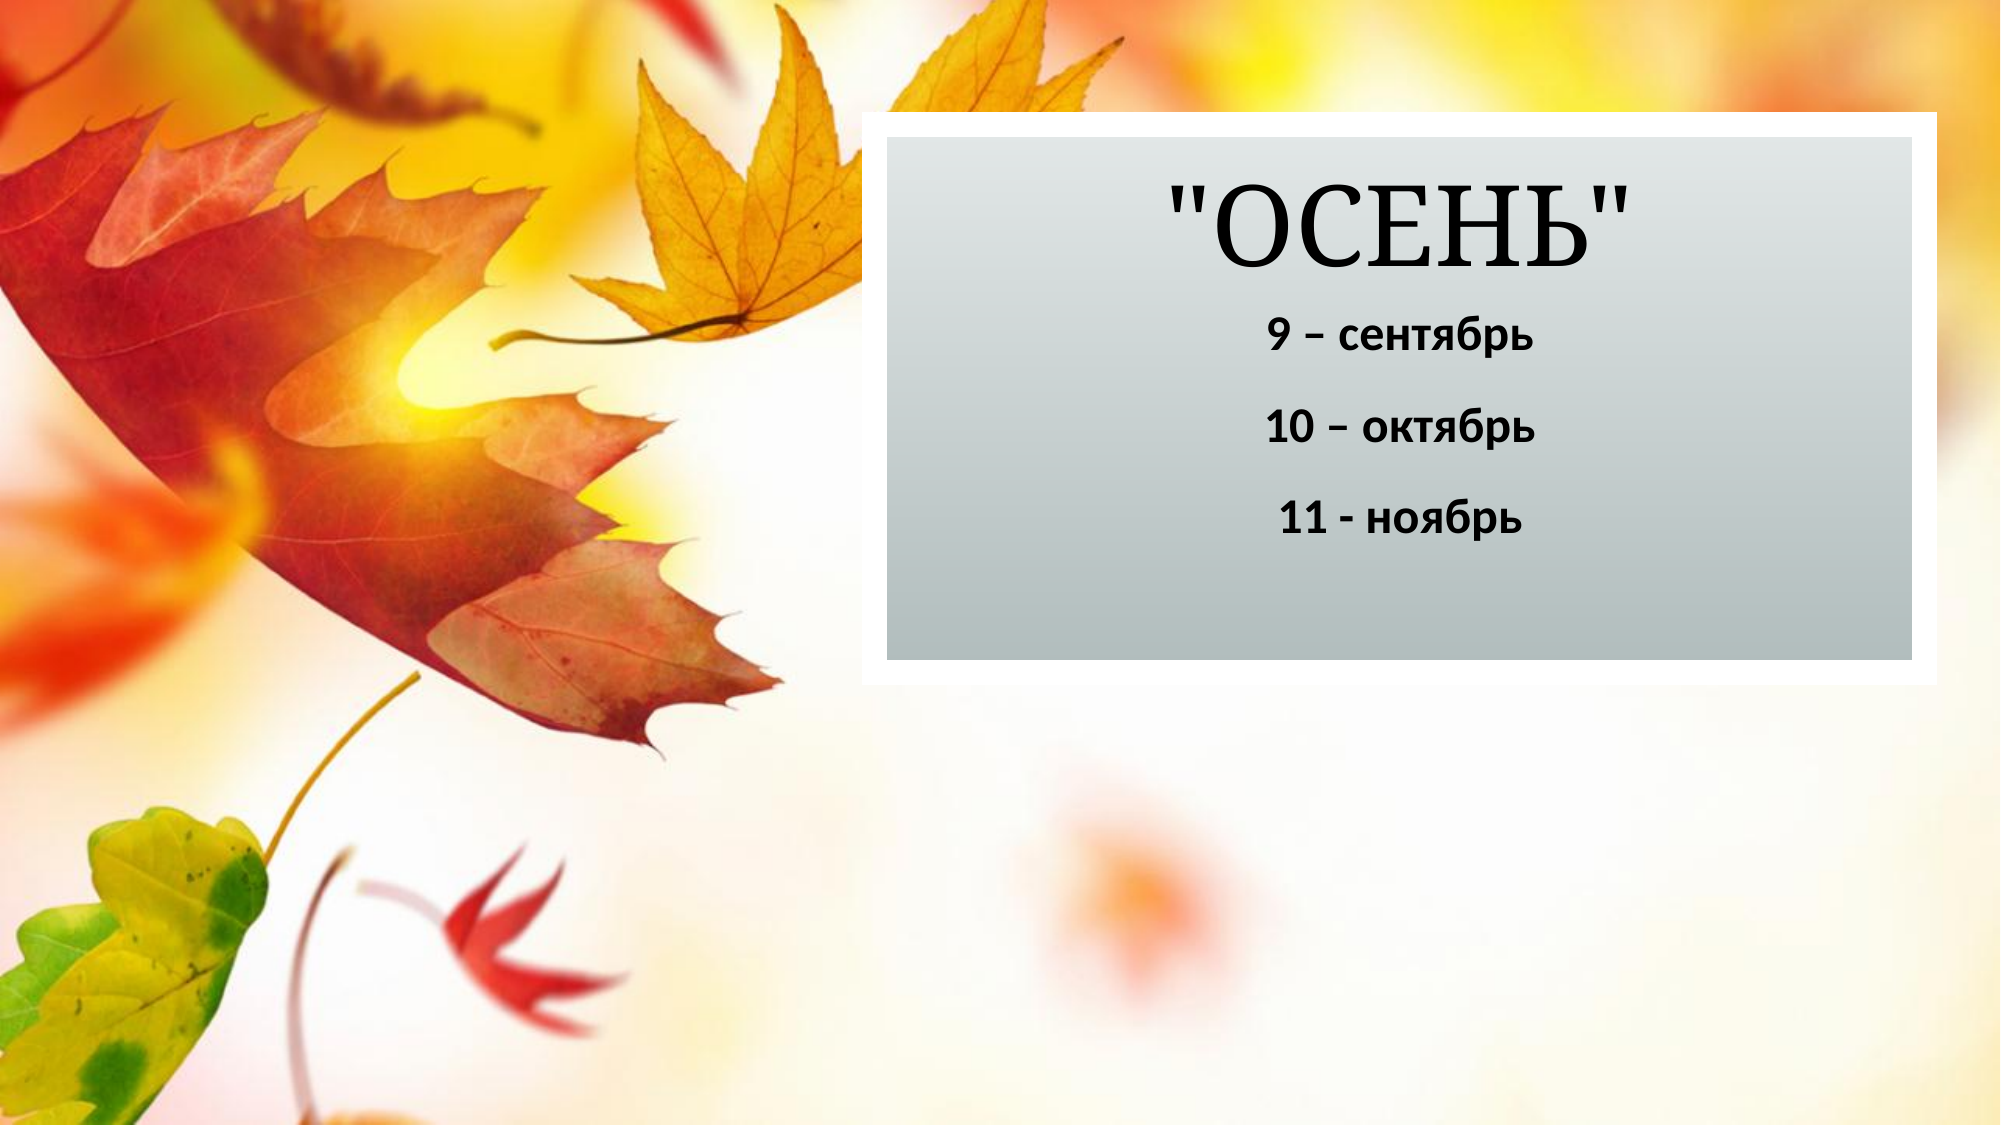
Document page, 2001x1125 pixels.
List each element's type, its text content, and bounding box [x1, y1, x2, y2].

title "Осень" [927, 166, 1873, 296]
list 9 – сентябрь 10 – октябрь 11 - ноябрь [927, 299, 1873, 639]
picture [0, 0, 2001, 1125]
